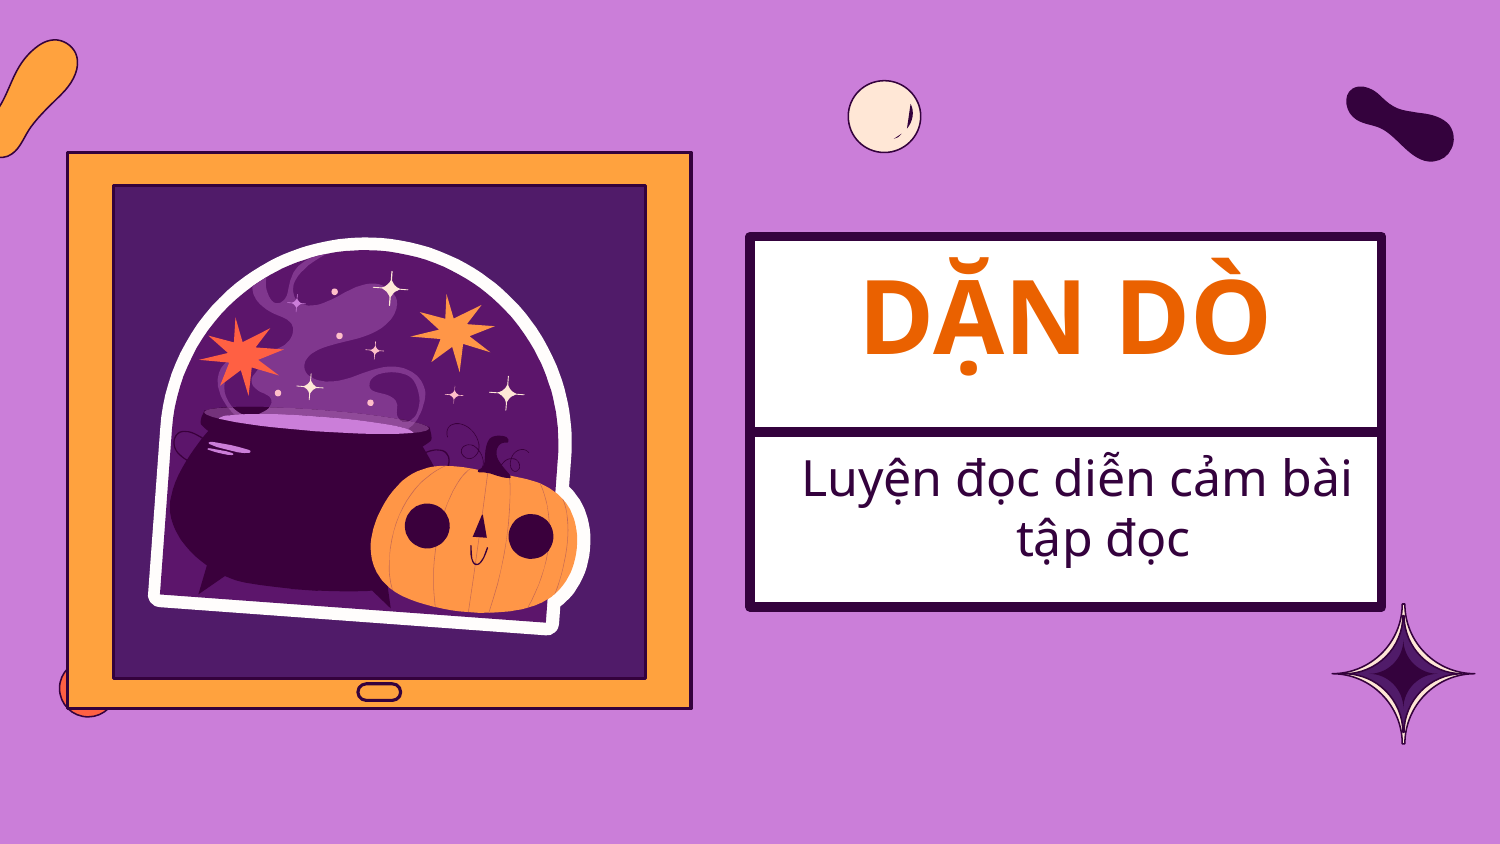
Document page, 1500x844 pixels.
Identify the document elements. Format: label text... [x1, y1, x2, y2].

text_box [67, 152, 692, 709]
subtitle Luyện đọc diễn cảm bài tập đọc [749, 431, 1383, 608]
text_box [160, 238, 599, 623]
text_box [1331, 603, 1476, 745]
title DẶN DÒ [749, 236, 1383, 431]
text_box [848, 80, 921, 153]
